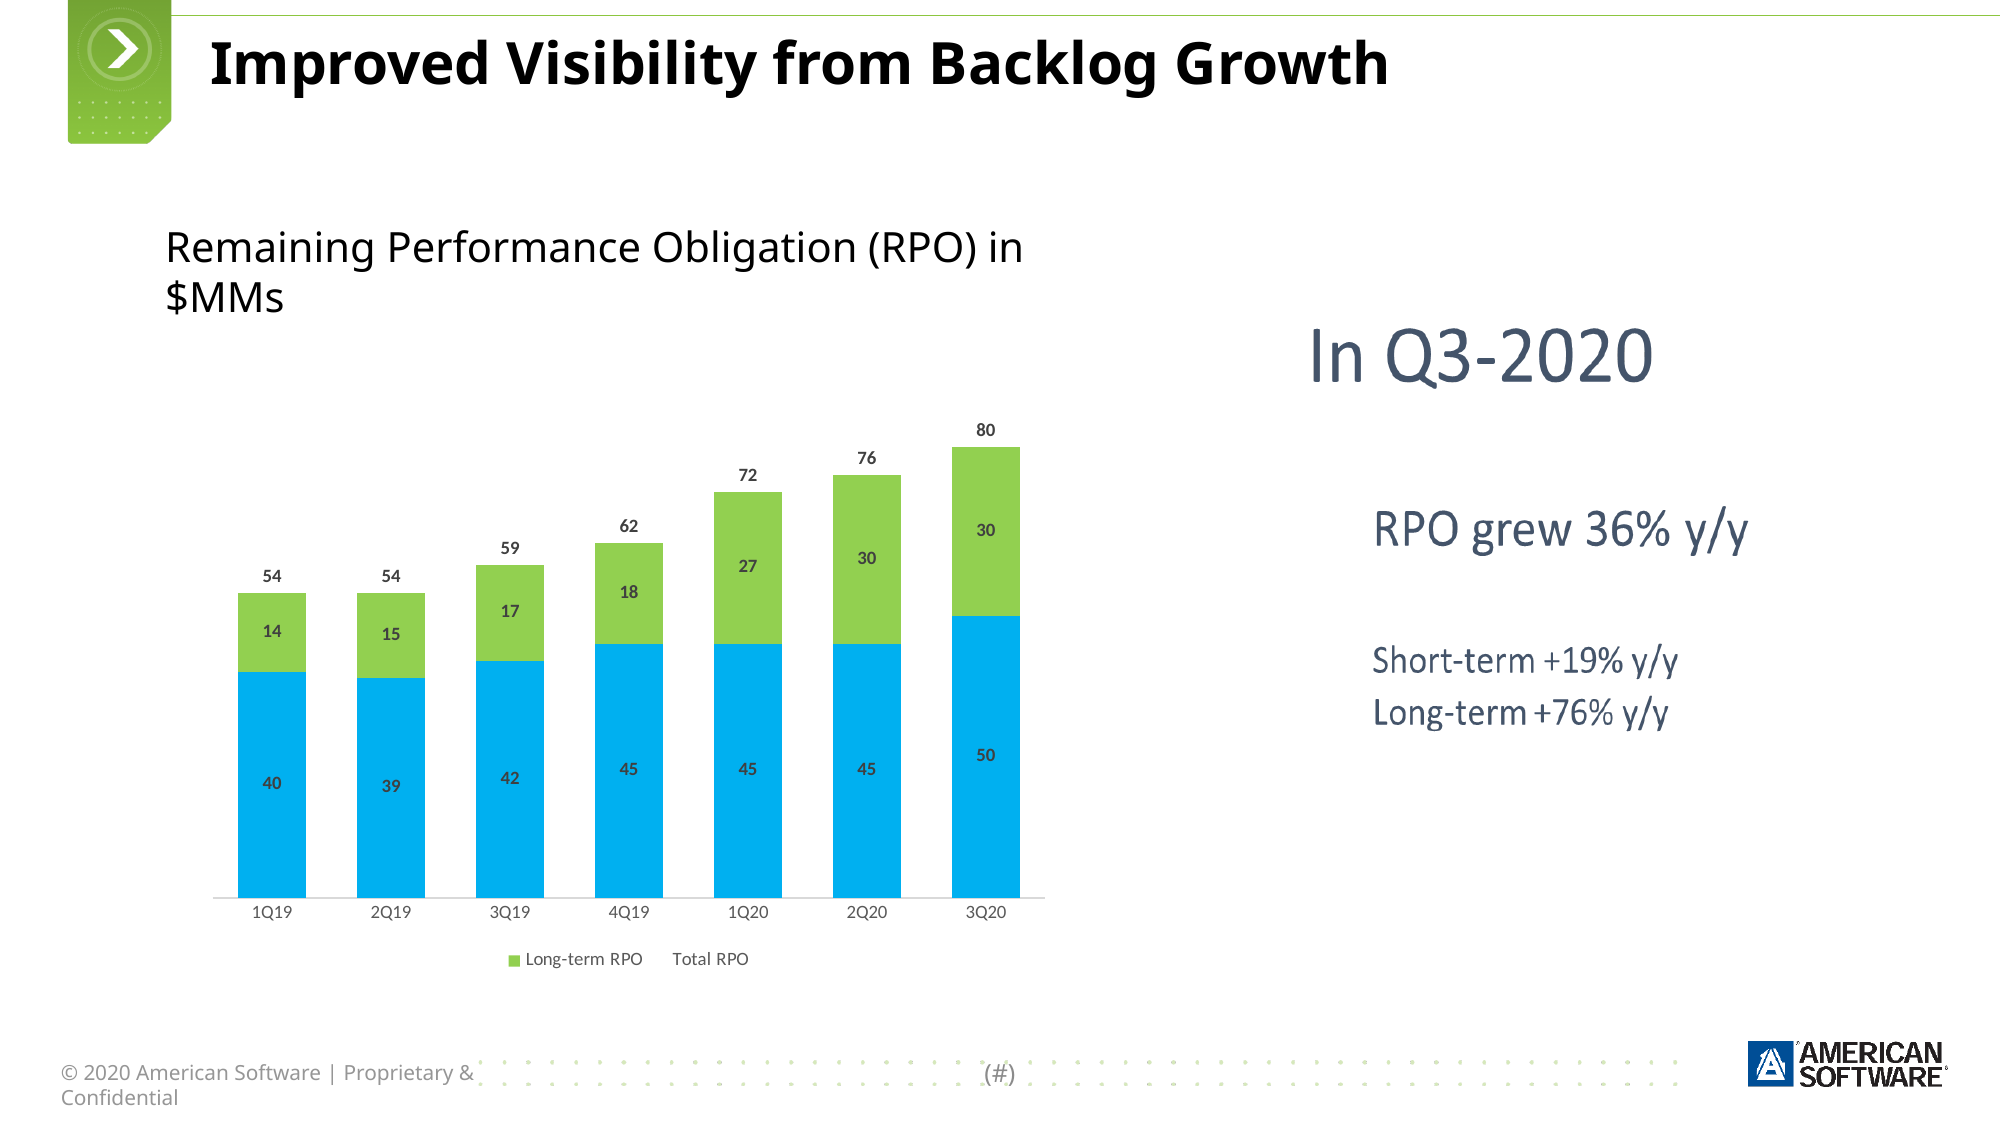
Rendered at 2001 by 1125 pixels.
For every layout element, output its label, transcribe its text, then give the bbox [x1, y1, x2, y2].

slide_number 25 [774, 1042, 1225, 1103]
chart [195, 378, 1063, 977]
picture [467, 1060, 774, 1086]
title Improved Visibility from Backlog Growth [195, 17, 1930, 114]
picture [67, 0, 172, 144]
text_box Remaining Performance Obligation (RPO) in $MMs [150, 213, 1108, 328]
picture [1225, 278, 1948, 1087]
